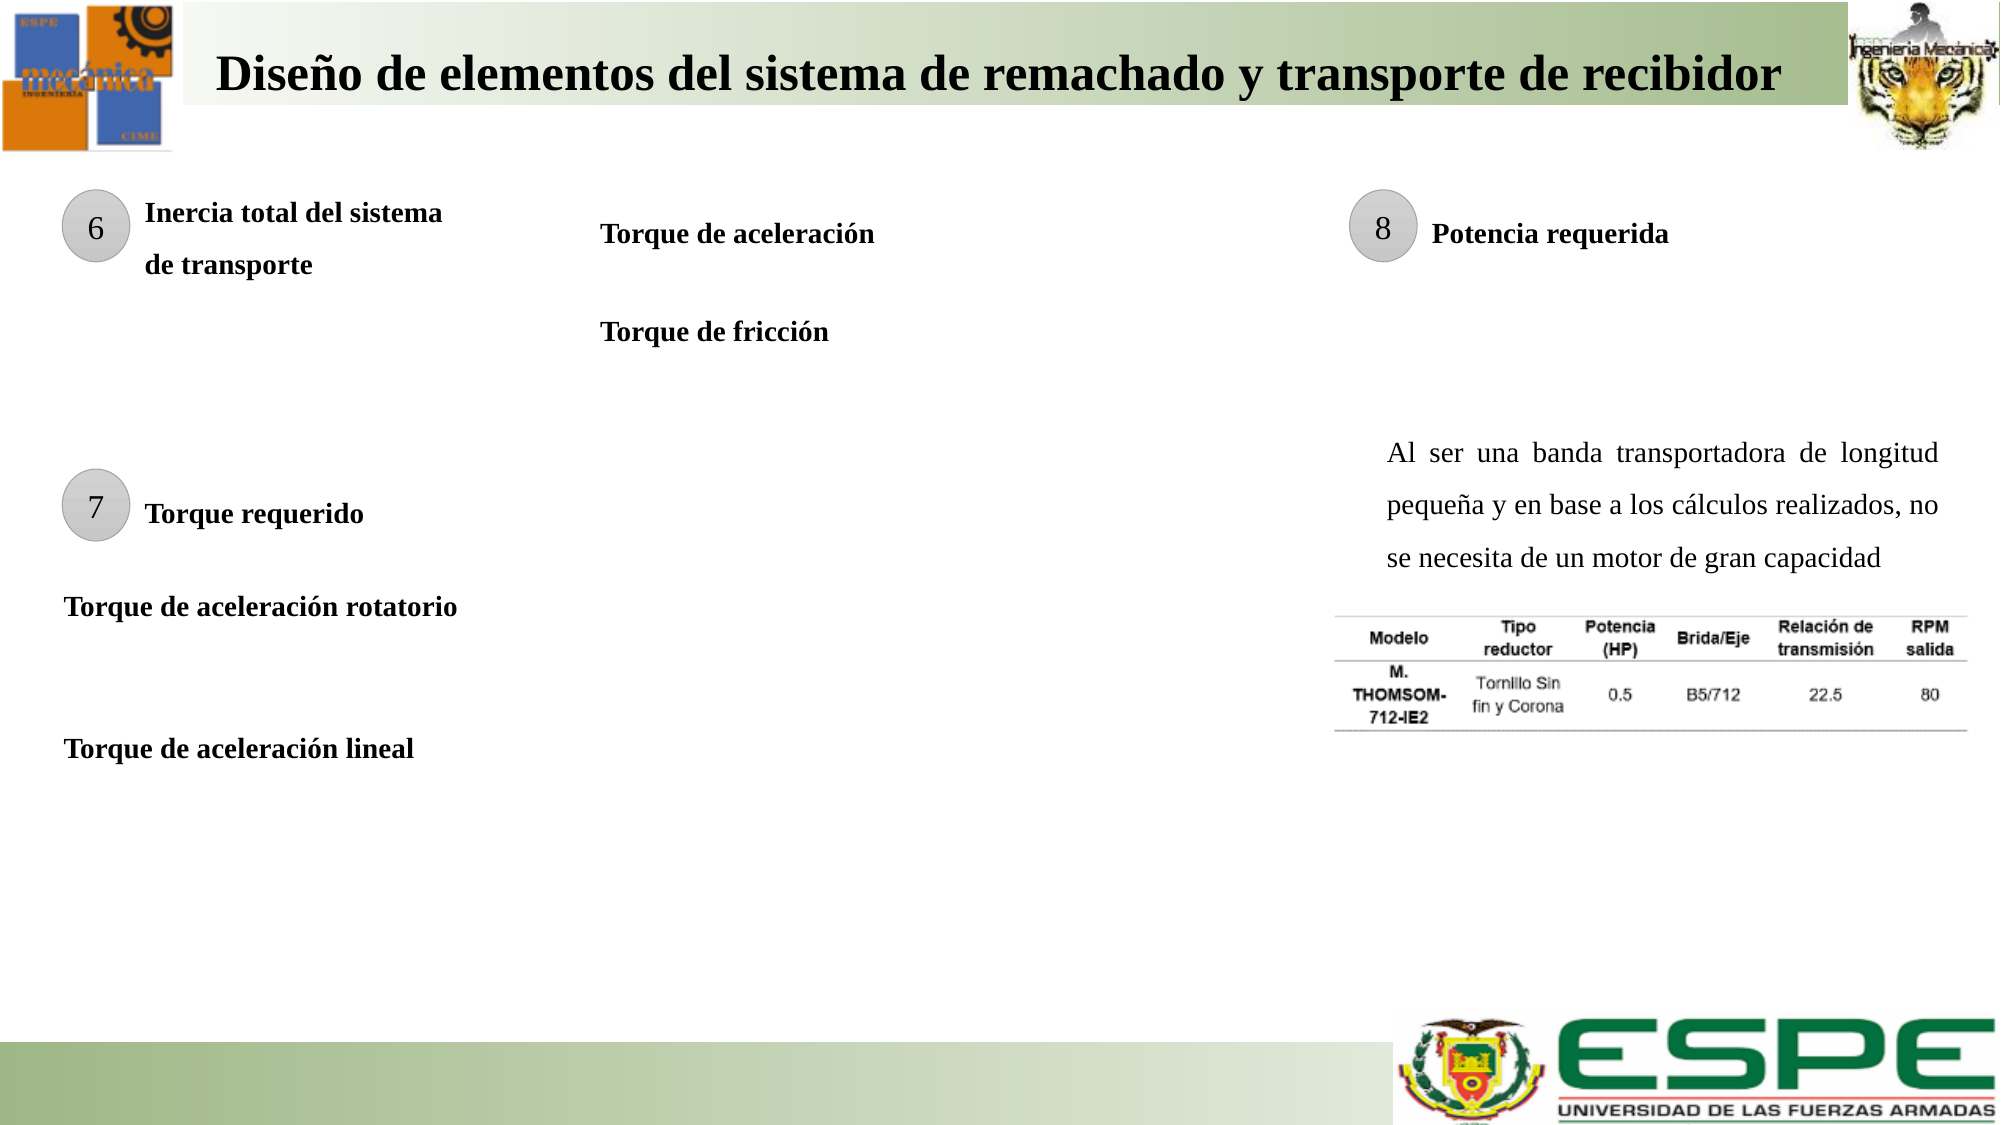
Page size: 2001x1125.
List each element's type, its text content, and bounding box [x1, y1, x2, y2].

picture [1330, 608, 1978, 735]
text_box Torque requerido [129, 469, 470, 537]
picture [1, 2, 183, 160]
title Diseño de elementos del sistema de remachado y transporte de recibidor [175, 29, 1825, 120]
text_box 6 [61, 189, 129, 263]
picture [1848, 2, 1999, 150]
picture [1393, 1013, 2000, 1125]
text_box Potencia requerida [1417, 189, 1757, 257]
text_box 8 [1348, 189, 1417, 263]
text_box 7 [61, 468, 129, 542]
text_box Al ser una banda transportadora de longitud pequeña y en base a los cálculos realizados, no se necesita de un motor de gran capacidad [1372, 408, 1955, 581]
text_box Inercia total del sistema de transporte [129, 168, 470, 288]
